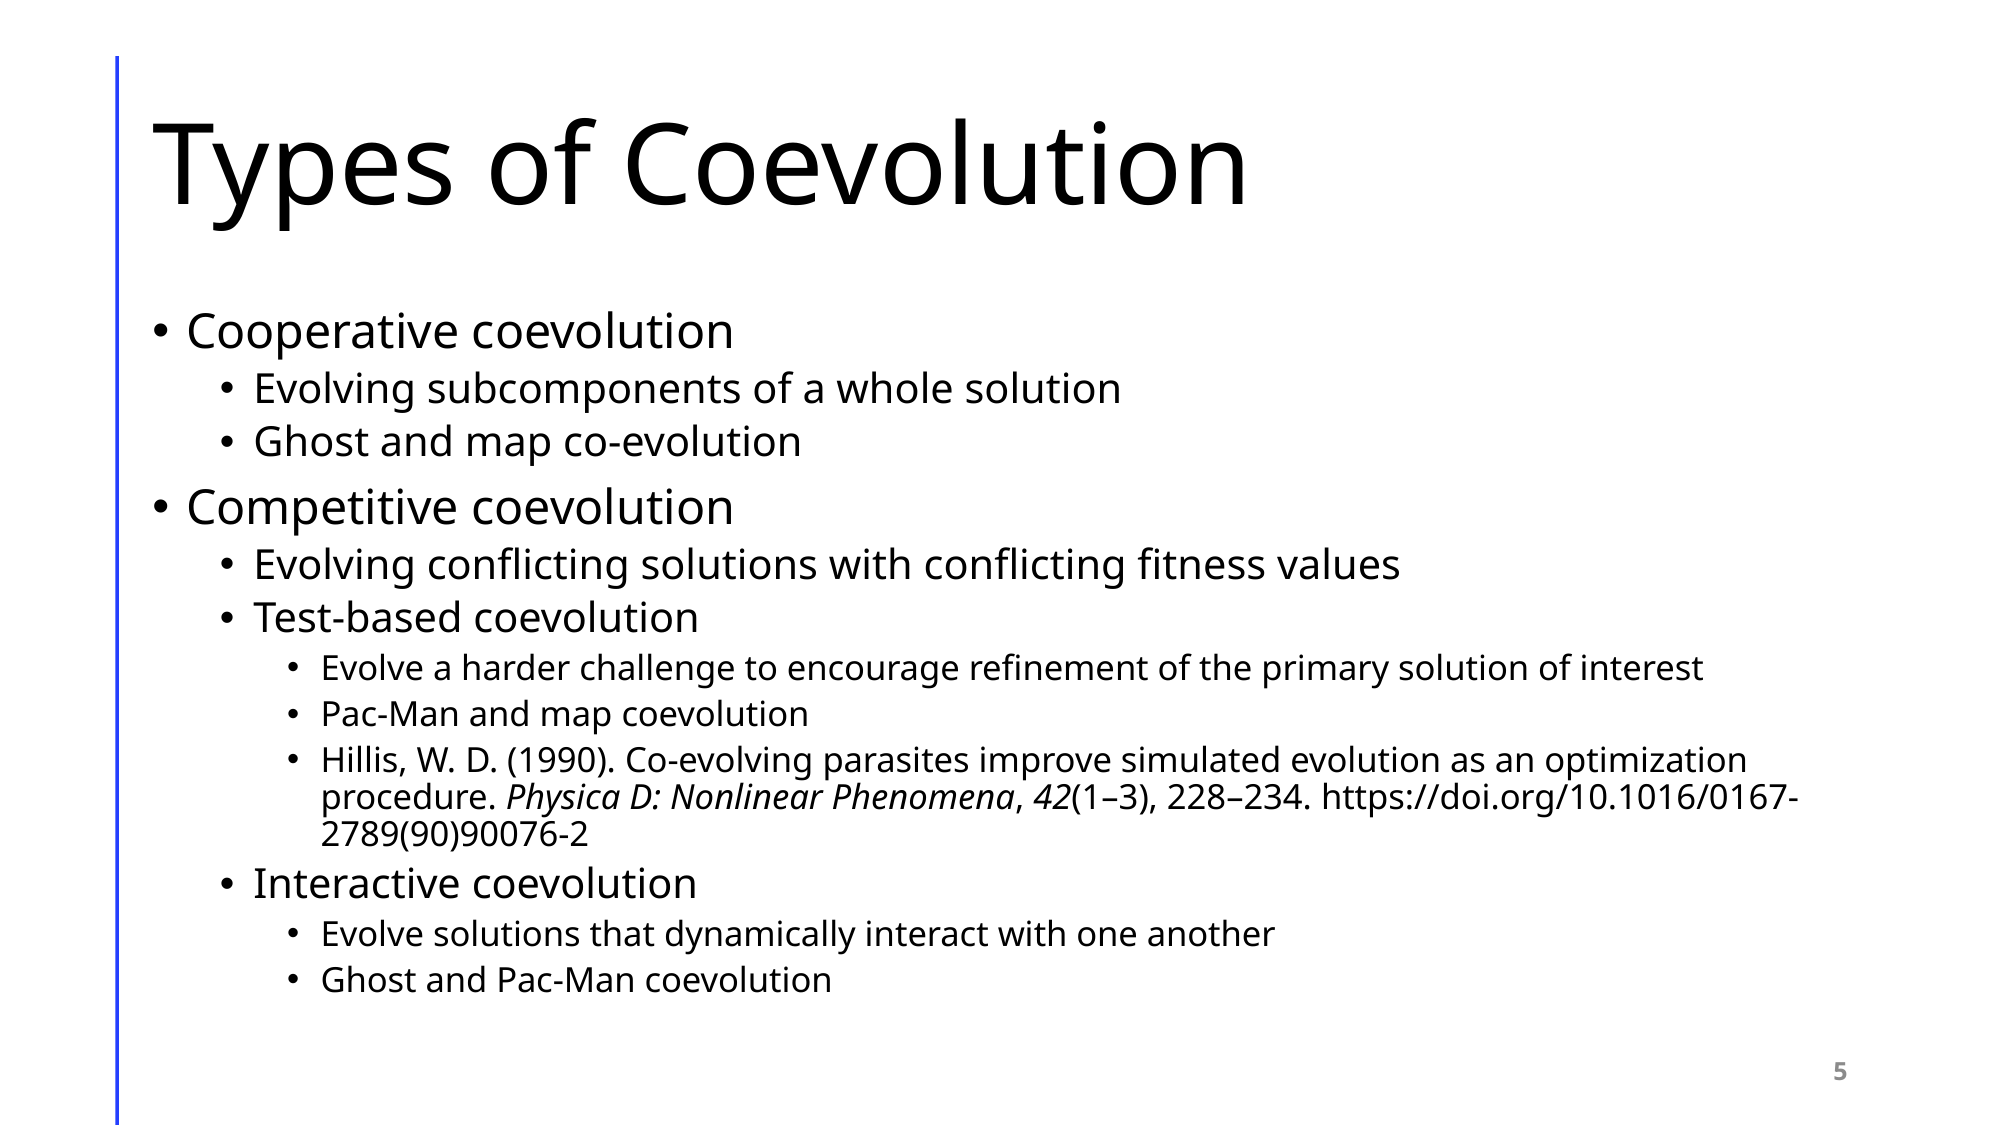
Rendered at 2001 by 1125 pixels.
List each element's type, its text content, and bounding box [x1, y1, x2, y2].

slide_number 5 [1412, 1042, 1863, 1103]
title Types of Coevolution [137, 59, 1863, 278]
list Cooperative coevolution Evolving subcomponents of a whole solution Ghost and map co-evolution Competitive coevolution Evolving conflicting solutions with conflicting fitness values Test-based coevolution Evolve a harder challenge to encourage refinement of the primary solution of interest Pac-Man and map coevolution Hillis, W. D. (1990). Co-evolving parasites improve simulated evolution as an optimization procedure. Physica D: Nonlinear Phenomena, 42(1–3), 228–234. https://doi.org/10.1016/0167-2789(90)90076-2 Interactive coevolution Evolve solutions that dynamically interact with one another Ghost and Pac-Man coevolution [137, 299, 1863, 1014]
